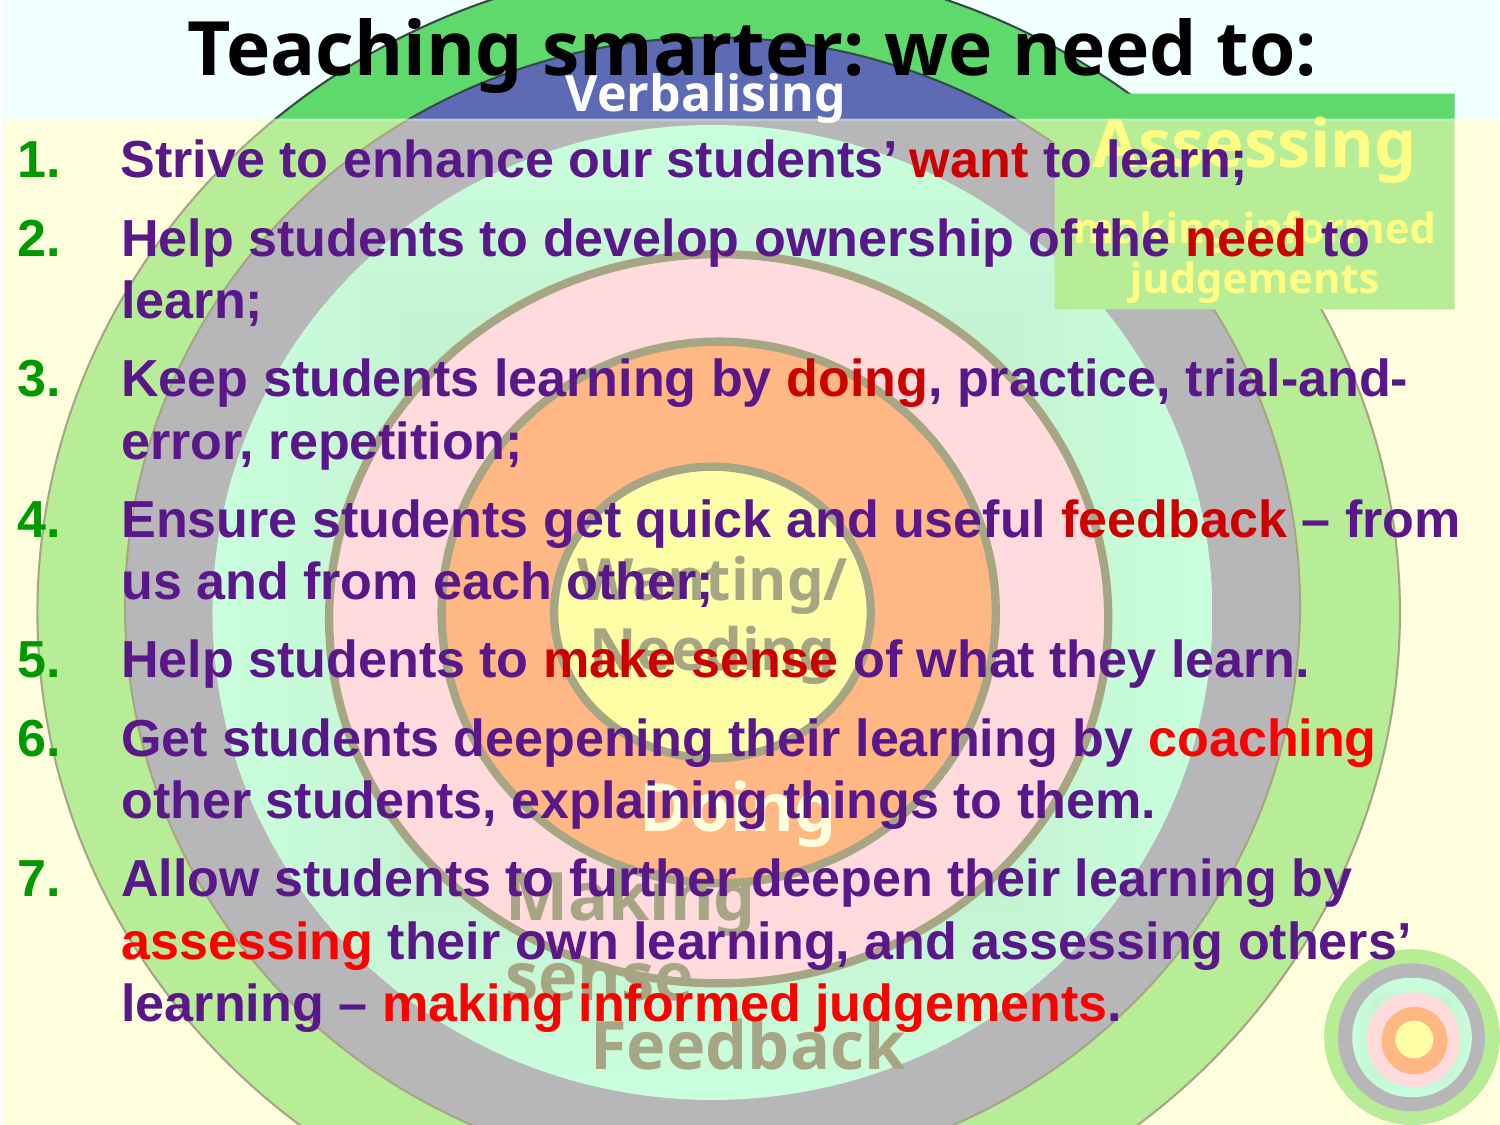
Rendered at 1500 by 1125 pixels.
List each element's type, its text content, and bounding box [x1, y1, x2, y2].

text_box Verbalising [96, 53, 1328, 129]
text_box Teaching smarter: we need to: [2, 0, 1500, 122]
text_box Strive to enhance our students’ want to learn; Help students to develop ownership of the need to learn; Keep students learning by doing, practice, trial-and-error, repetition; Ensure students get quick and useful feedback – from us and from each other; Help students to make sense of what they learn. Get students deepening their learning by coaching other students, explaining things to them. Allow students to further deepen their learning by assessing their own learning, and assessing others’ learning – making informed judgements. [2, 122, 1500, 1125]
